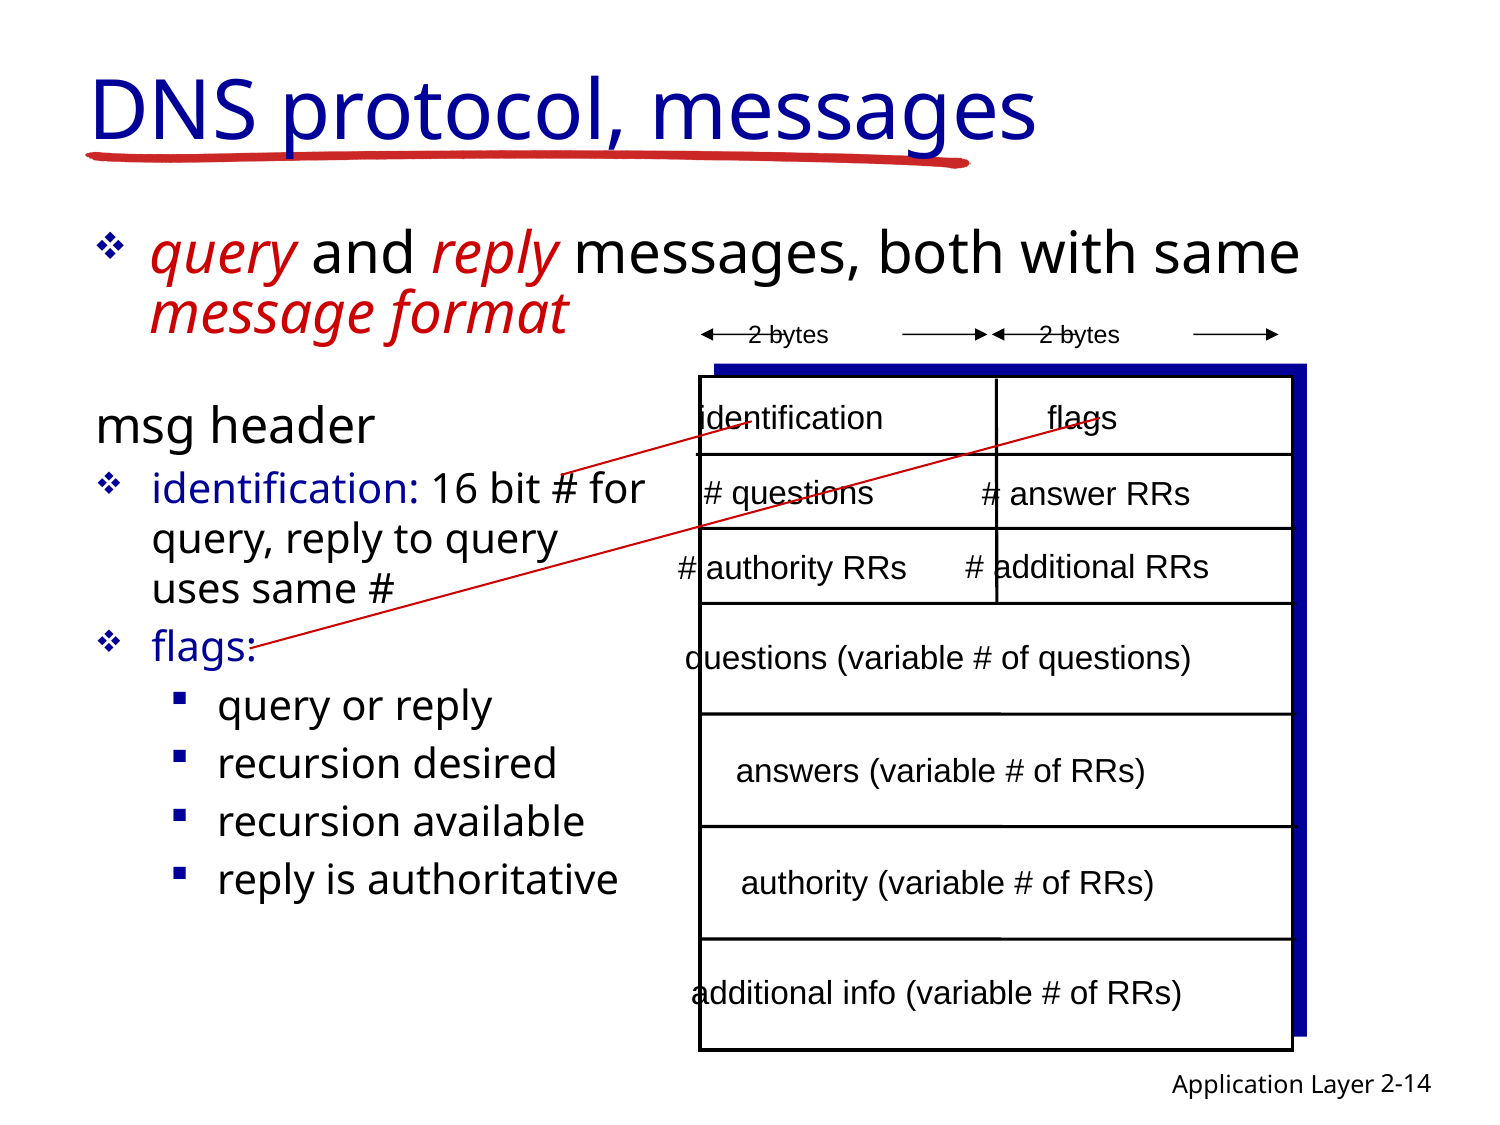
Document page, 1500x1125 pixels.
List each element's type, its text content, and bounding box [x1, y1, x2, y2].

footer Application Layer [914, 1060, 1391, 1109]
slide_number 2-14 [1365, 1059, 1477, 1106]
title DNS protocol, messages [72, 35, 1349, 178]
list query and reply messages, both with same message format [78, 218, 1362, 304]
picture [80, 145, 982, 174]
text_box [695, 363, 1308, 1051]
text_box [991, 310, 1279, 357]
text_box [700, 310, 988, 357]
text_box msg header identification: 16 bit # for query, reply to query uses same # flags: query or reply recursion desired recursion available reply is authoritative [80, 385, 667, 1016]
